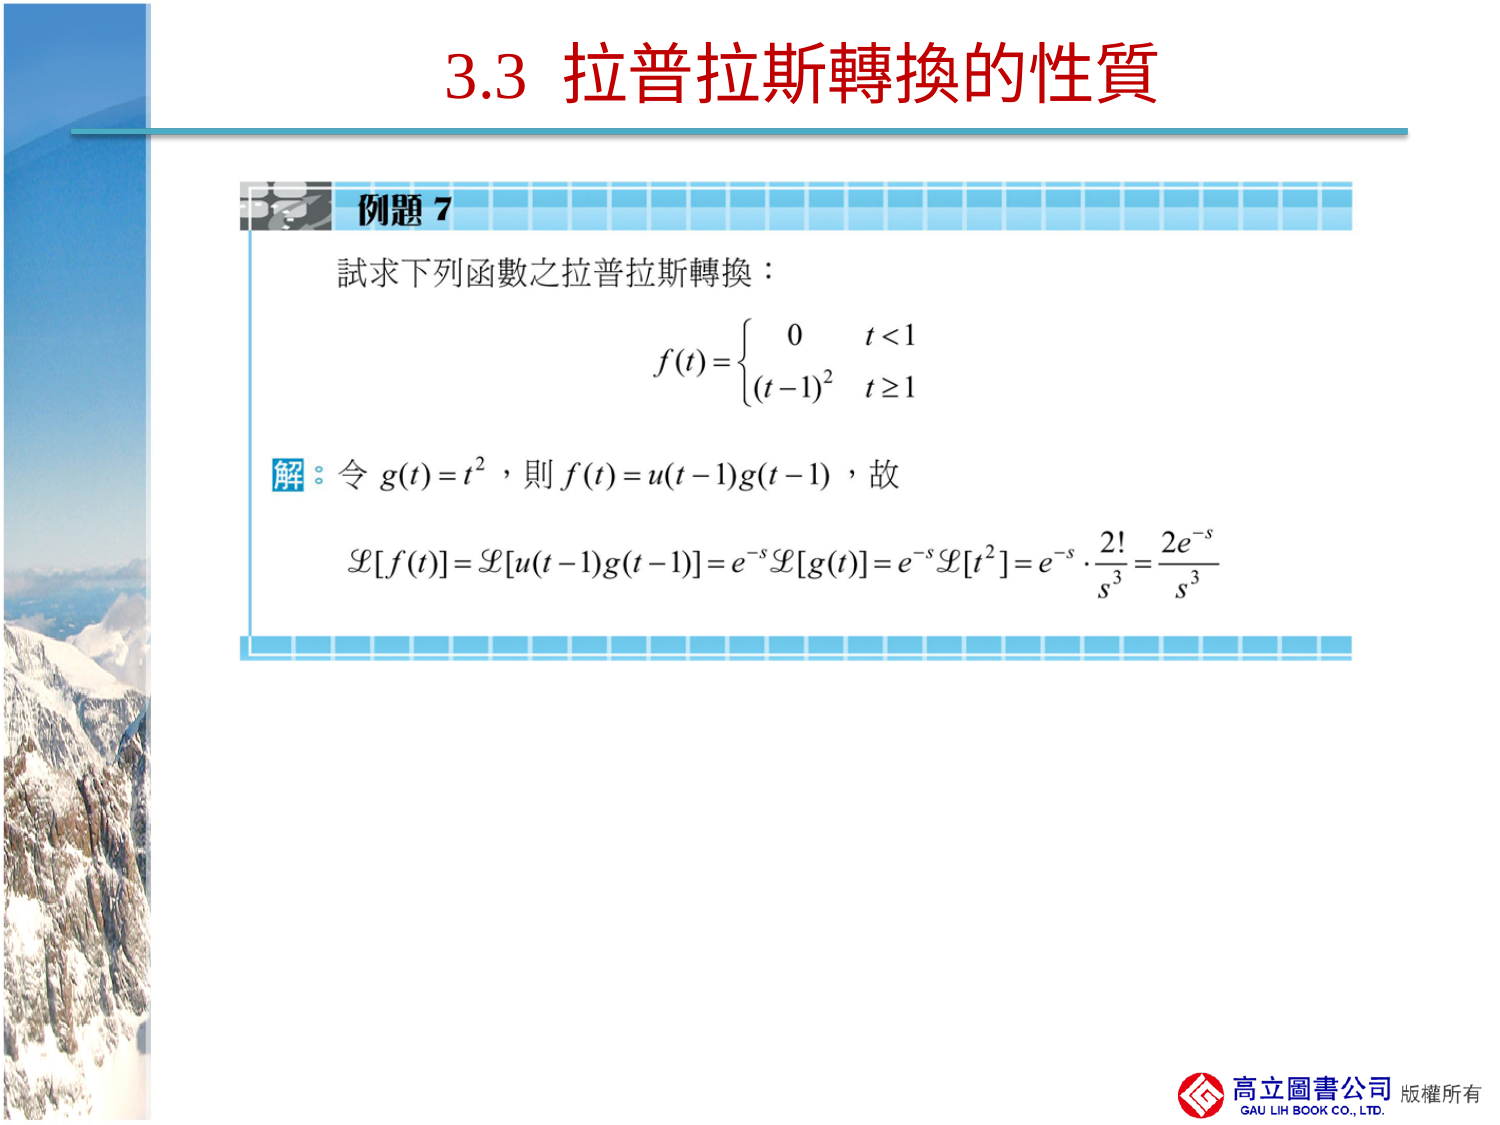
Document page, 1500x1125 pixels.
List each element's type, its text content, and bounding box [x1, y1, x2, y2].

picture [1, 0, 1415, 1125]
picture [1178, 1065, 1500, 1125]
title 3.3 拉普拉斯轉換的性質 [147, 19, 1459, 126]
